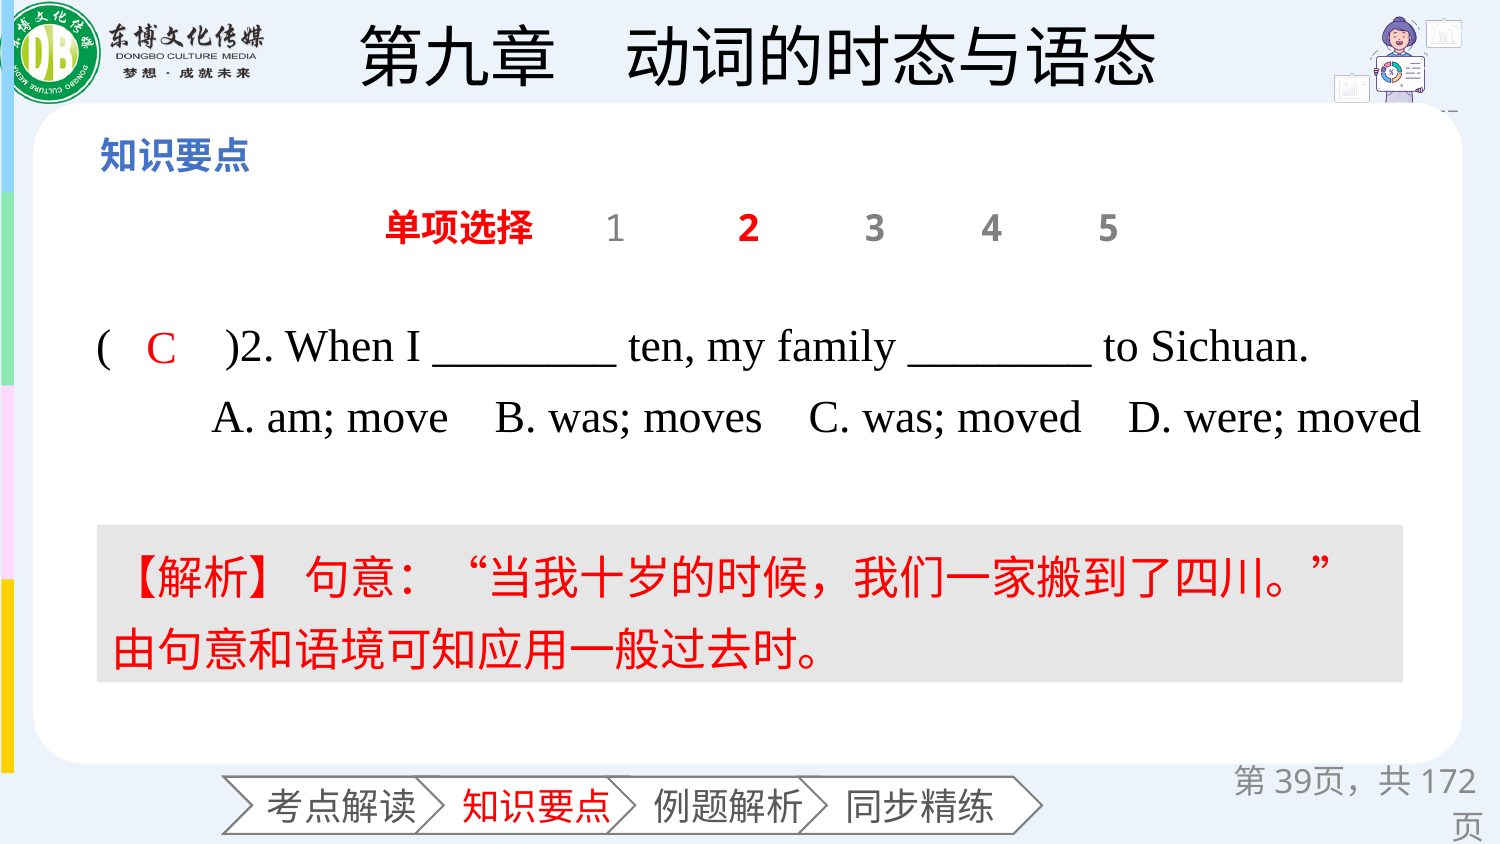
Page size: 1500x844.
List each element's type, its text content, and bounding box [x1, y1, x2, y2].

text_box 1 [589, 196, 643, 257]
picture [1312, 0, 1487, 131]
picture [14, 1, 265, 104]
text_box 5 [1082, 196, 1137, 257]
text_box 单项选择 [369, 196, 554, 257]
slide_number 第页，共172页 [1195, 780, 1500, 826]
text_box 【解析】 句意：“当我十岁的时候，我们一家搬到了四川。”由句意和语境可知应用一般过去时。 [96, 524, 1404, 683]
text_box 3 [848, 196, 903, 257]
text_box C [131, 310, 197, 381]
text_box 2 [722, 196, 776, 257]
text_box 4 [965, 196, 1020, 257]
text_box ( )2. When I ________ ten, my family ________ to Sichuan. A. am; move B. was; moves C. was; moved D. were; moved [81, 291, 1447, 514]
